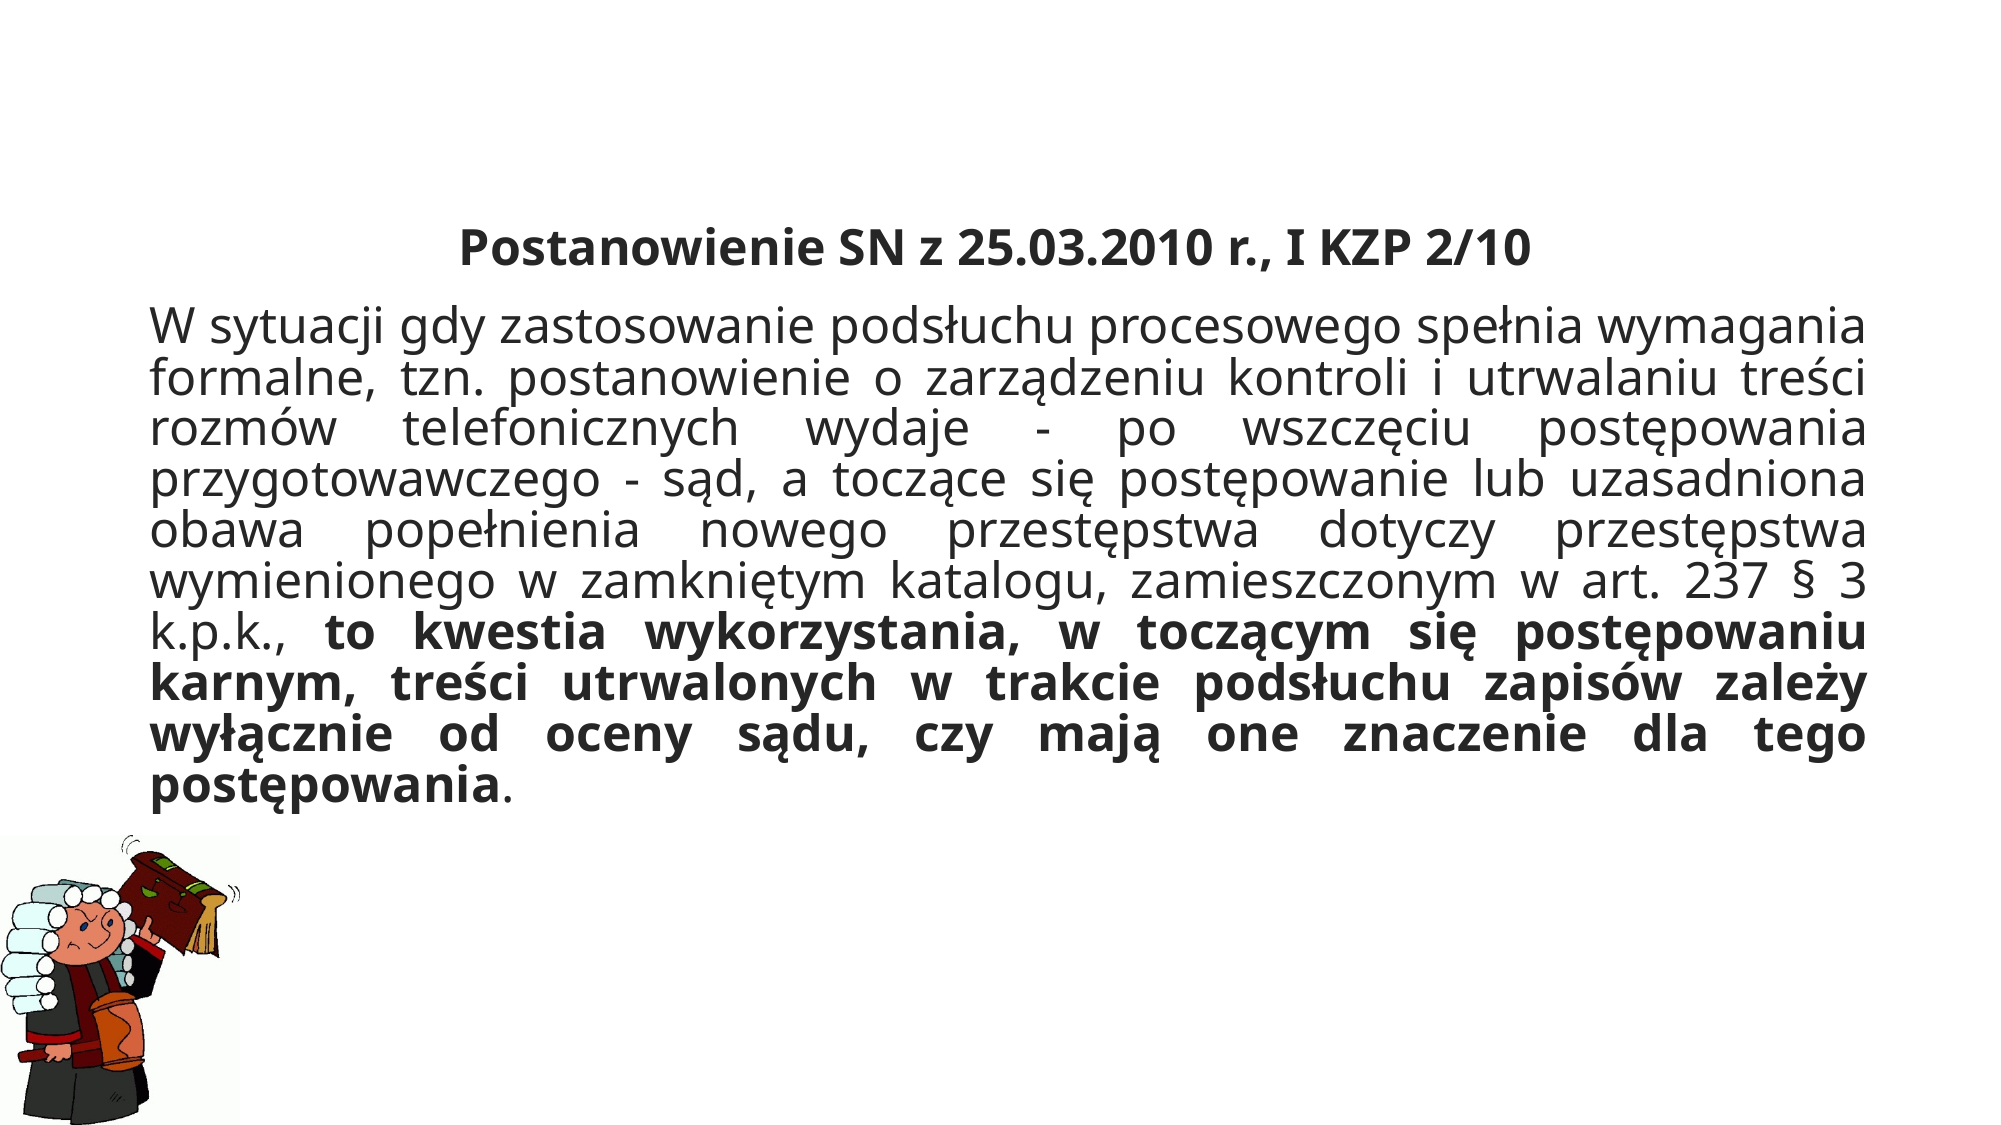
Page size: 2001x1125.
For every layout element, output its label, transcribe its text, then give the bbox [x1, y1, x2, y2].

picture [0, 835, 241, 1125]
list Postanowienie SN z 25.03.2010 r., I KZP 2/10 W sytuacji gdy zastosowanie podsłuchu procesowego spełnia wymagania formalne, tzn. postanowienie o zarządzeniu kontroli i utrwalaniu treści rozmów telefonicznych wydaje - po wszczęciu postępowania przygotowawczego - sąd, a toczące się postępowanie lub uzasadniona obawa popełnienia nowego przestępstwa dotyczy przestępstwa wymienionego w zamkniętym katalogu, zamieszczonym w art. 237 § 3 k.p.k., to kwestia wykorzystania, w toczącym się postępowaniu karnym, treści utrwalonych w trakcie podsłuchu zapisów zależy wyłącznie od oceny sądu, czy mają one znaczenie dla tego postępowania. [119, 217, 1884, 836]
